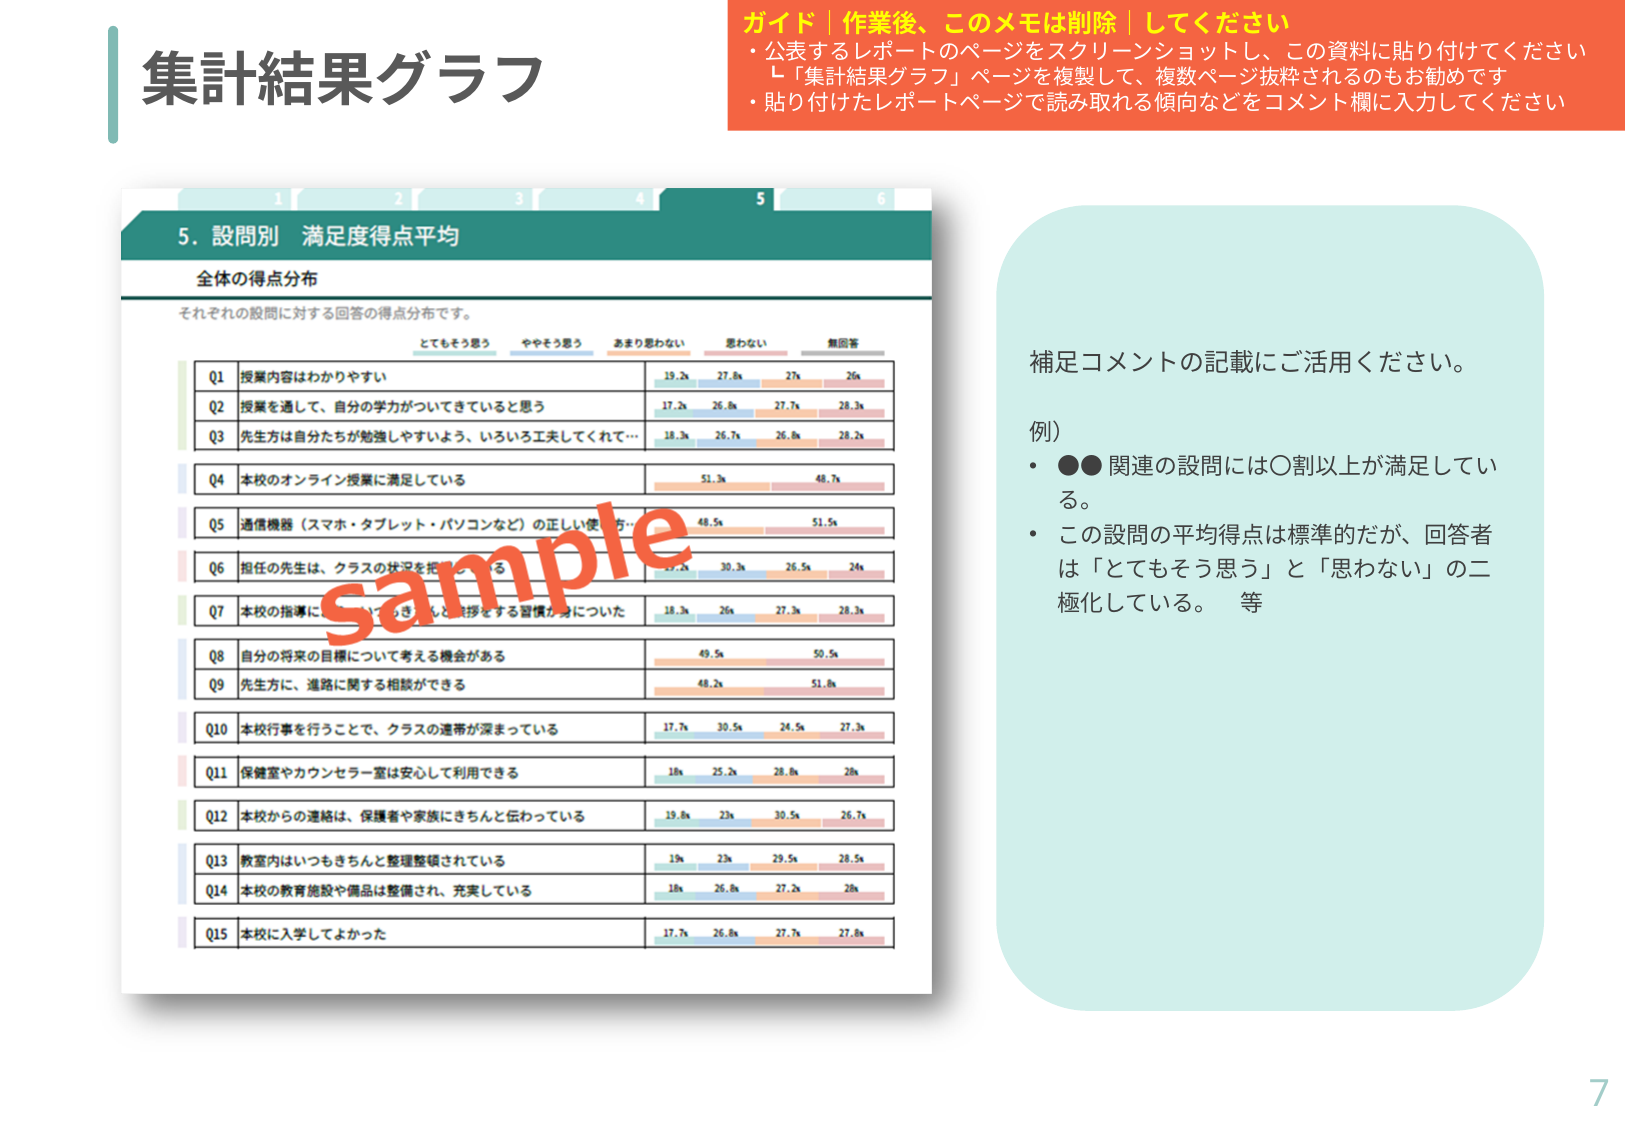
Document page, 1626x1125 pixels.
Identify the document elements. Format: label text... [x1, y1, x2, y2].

picture [88, 156, 997, 1060]
text_box ガイド｜作業後、このメモは削除｜してください ・公表するレポートのページをスクリーンショットし、この資料に貼り付けてください ┗「集計結果グラフ」ページを複製して、複数ページ抜粋されるのもお勧めです ・貼り付けたレポートページで読み取れる傾向などをコメント欄に入力してください [727, 0, 1625, 131]
text_box [997, 204, 1546, 1012]
list 集計結果グラフ [126, 45, 699, 144]
text_box [107, 24, 120, 145]
text_box 補足コメントの記載にご活用ください。 例） ●●関連の設問には〇割以上が満足している。 この設問の平均得点は標準的だが、回答者は「とてもそう思う」と「思わない」の二極化している。 等 [1014, 331, 1526, 624]
